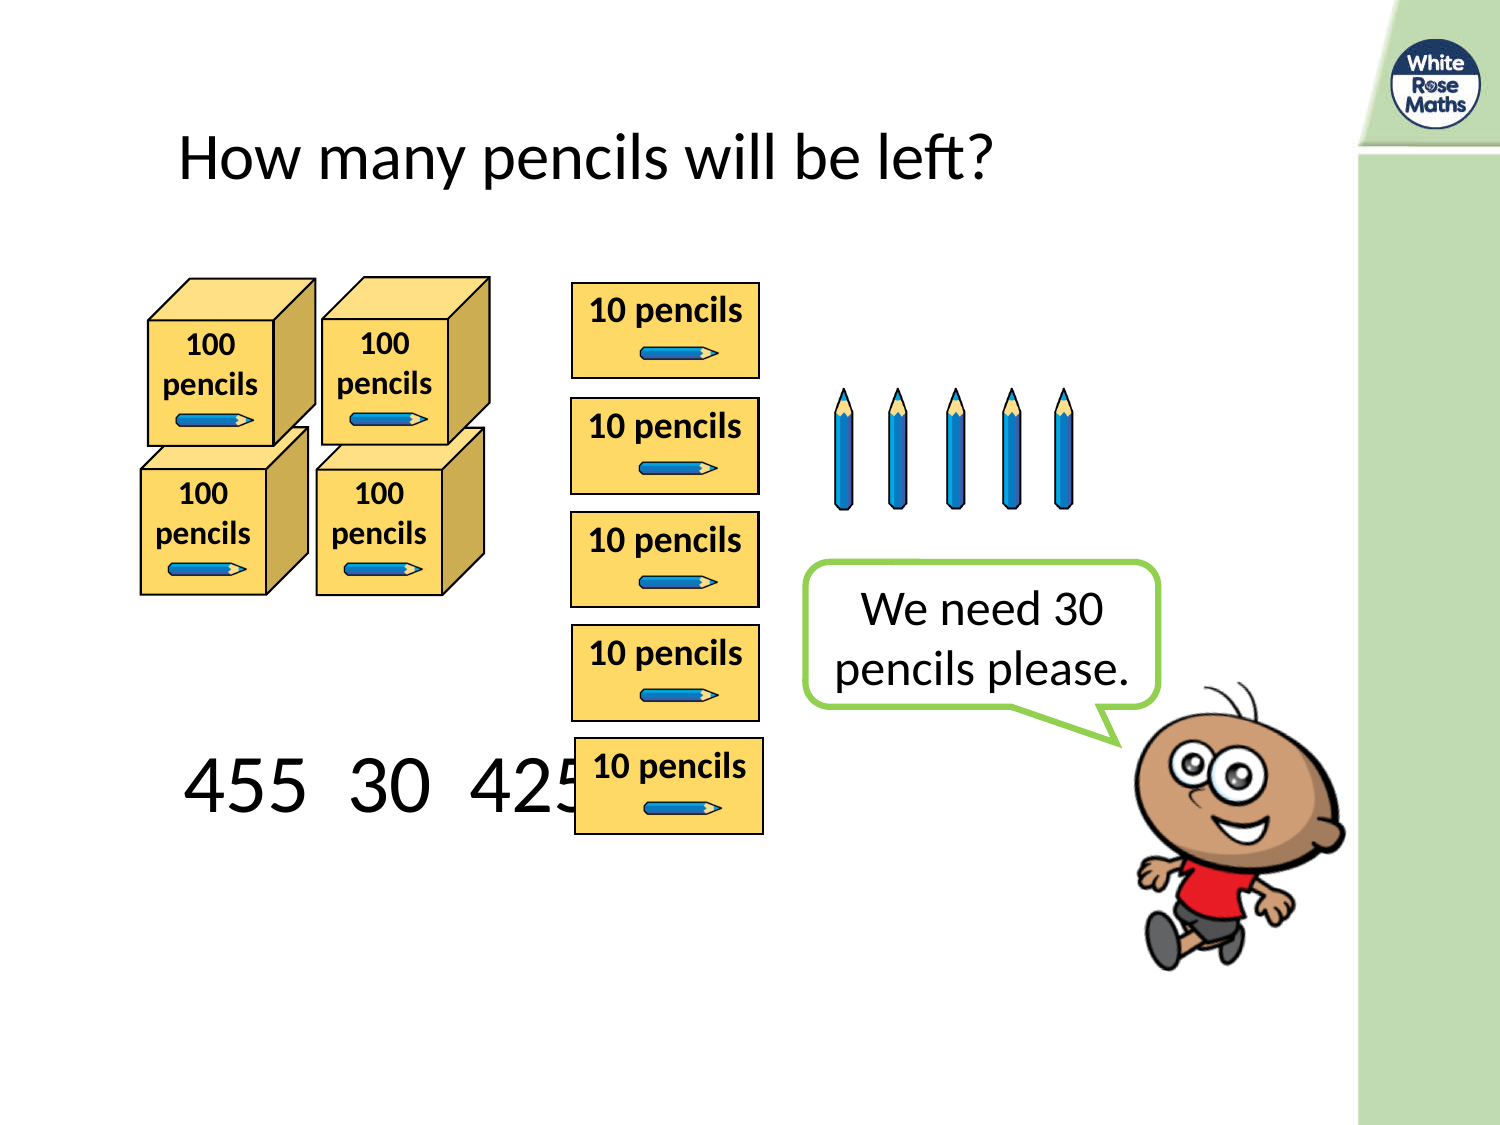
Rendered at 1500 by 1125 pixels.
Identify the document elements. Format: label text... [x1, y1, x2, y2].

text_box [571, 625, 760, 759]
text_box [570, 511, 759, 646]
picture [0, 0, 1500, 1125]
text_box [575, 738, 764, 872]
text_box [311, 427, 485, 633]
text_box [316, 277, 490, 483]
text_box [805, 561, 1159, 707]
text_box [142, 278, 316, 484]
text_box How many pencils will be left? [163, 105, 1281, 200]
text_box 10 pencils [571, 282, 760, 379]
text_box 10 pencils [570, 397, 619, 495]
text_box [135, 427, 309, 633]
